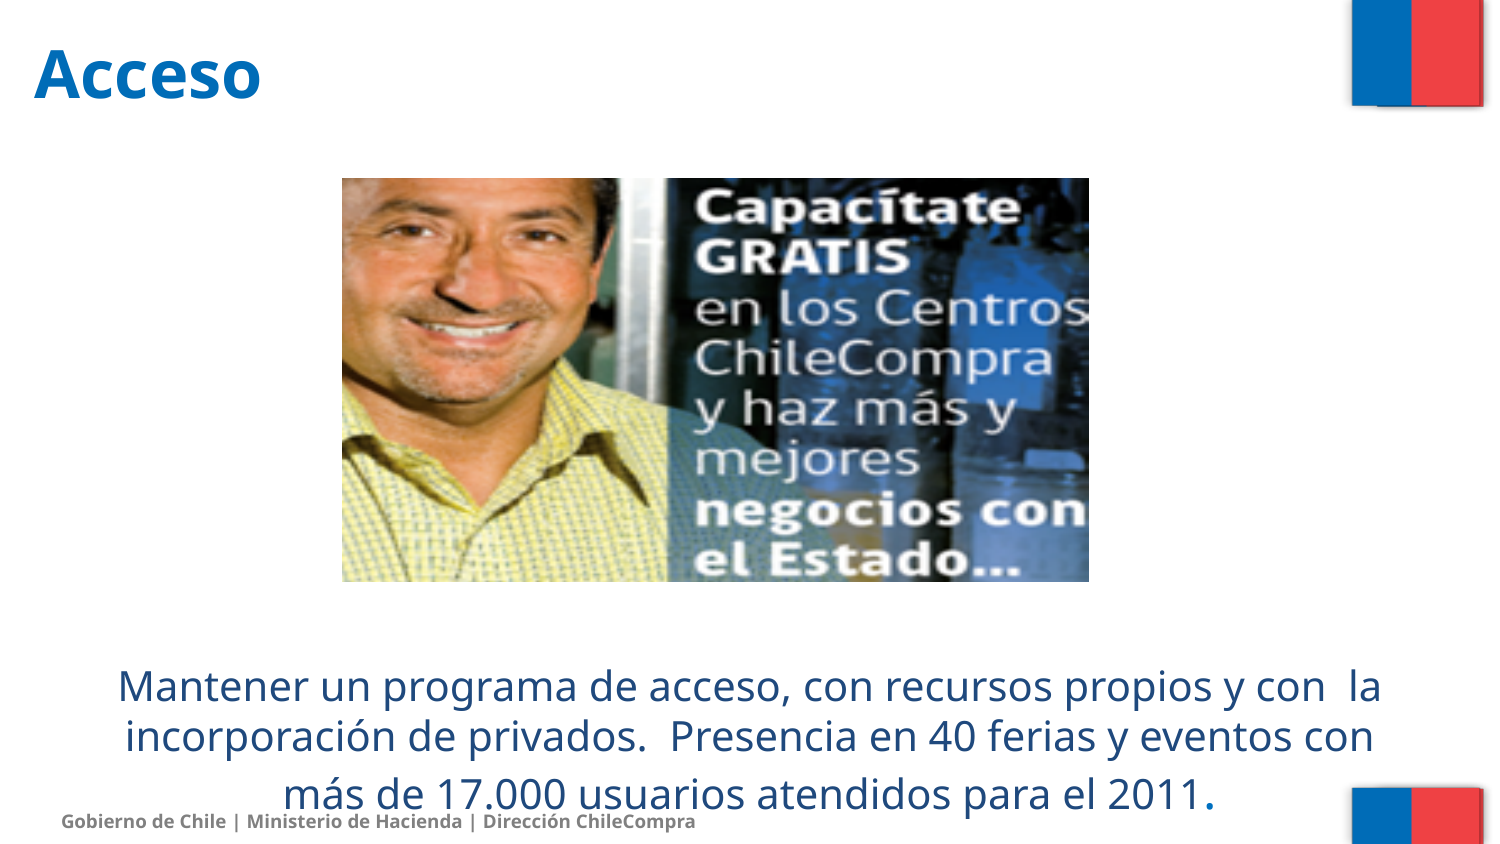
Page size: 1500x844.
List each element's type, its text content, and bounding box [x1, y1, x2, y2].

picture [1321, 0, 1500, 844]
picture [341, 178, 1090, 582]
text_box Acceso [19, 22, 1316, 121]
list Mantener un programa de acceso, con recursos propios y con la incorporación de privados. Presencia en 40 ferias y eventos con más de 17.000 usuarios atendidos para el 2011. [88, 652, 1316, 752]
